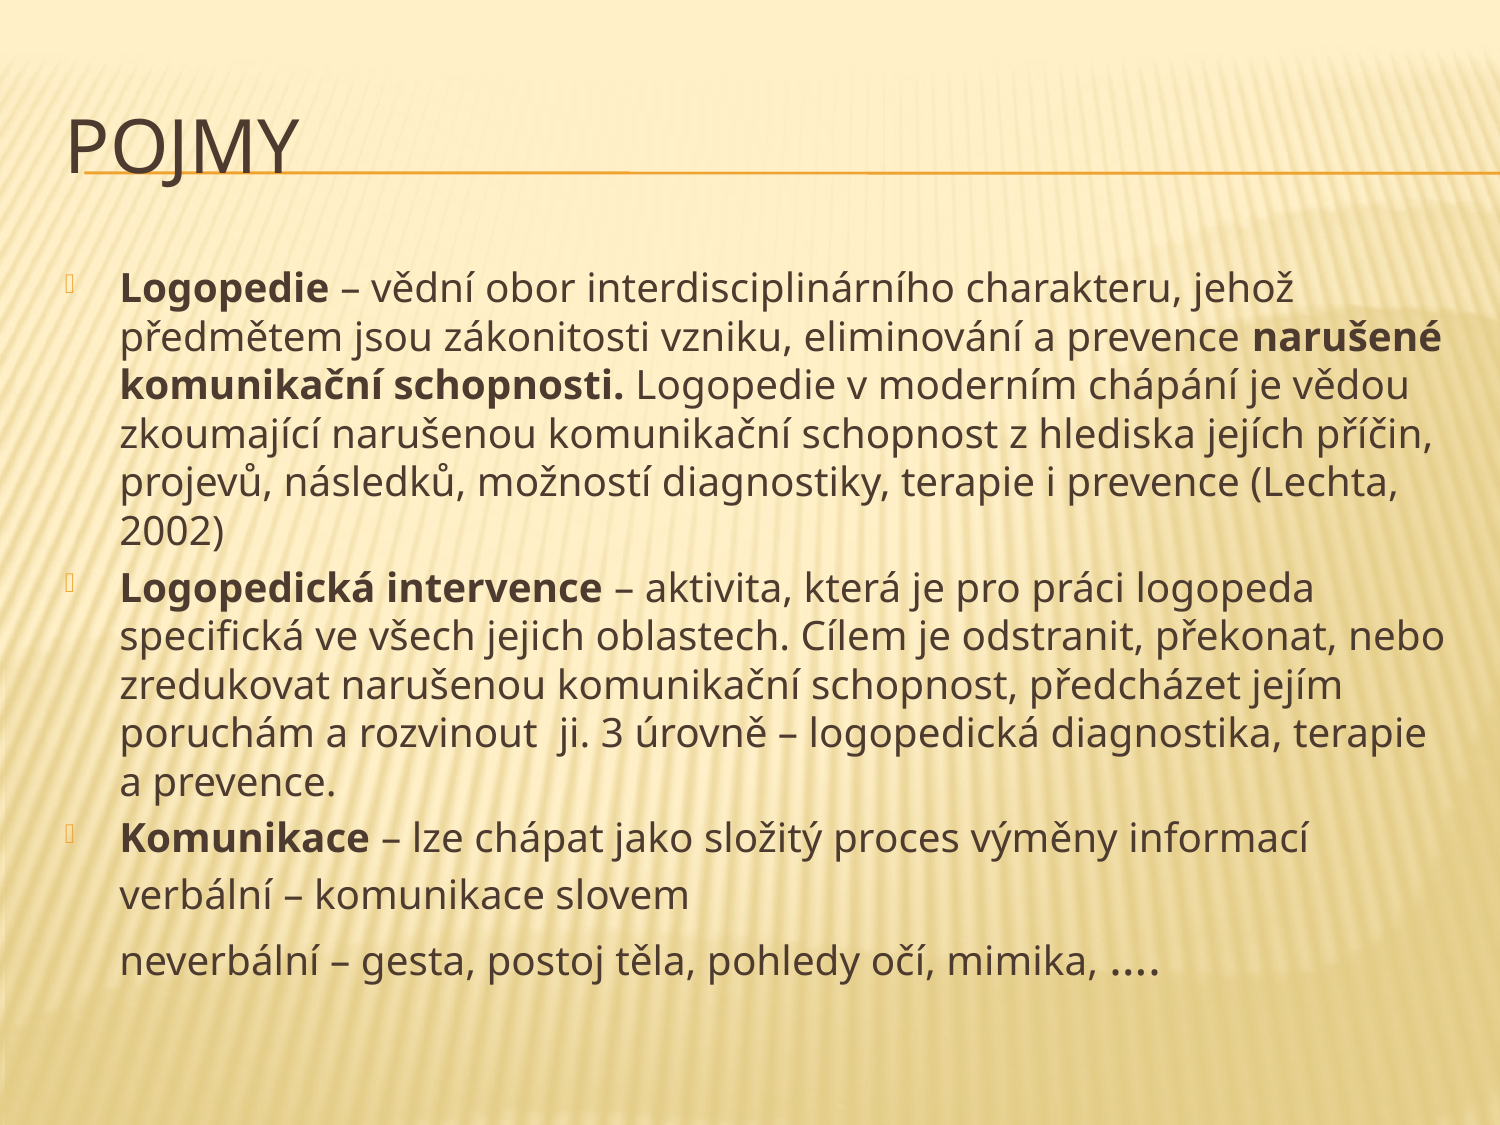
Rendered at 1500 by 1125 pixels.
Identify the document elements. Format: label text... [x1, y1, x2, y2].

title POJMY [50, 75, 1475, 213]
list Logopedie – vědní obor interdisciplinárního charakteru, jehož předmětem jsou zákonitosti vzniku, eliminování a prevence narušené komunikační schopnosti. Logopedie v moderním chápání je vědou zkoumající narušenou komunikační schopnost z hlediska jejích příčin, projevů, následků, možností diagnostiky, terapie i prevence (Lechta, 2002) Logopedická intervence – aktivita, která je pro práci logopeda specifická ve všech jejich oblastech. Cílem je odstranit, překonat, nebo zredukovat narušenou komunikační schopnost, předcházet jejím poruchám a rozvinout ji. 3 úrovně – logopedická diagnostika, terapie a prevence. Komunikace – lze chápat jako složitý proces výměny informací verbální – komunikace slovem neverbální – gesta, postoj těla, pohledy očí, mimika, …. [50, 254, 1475, 998]
